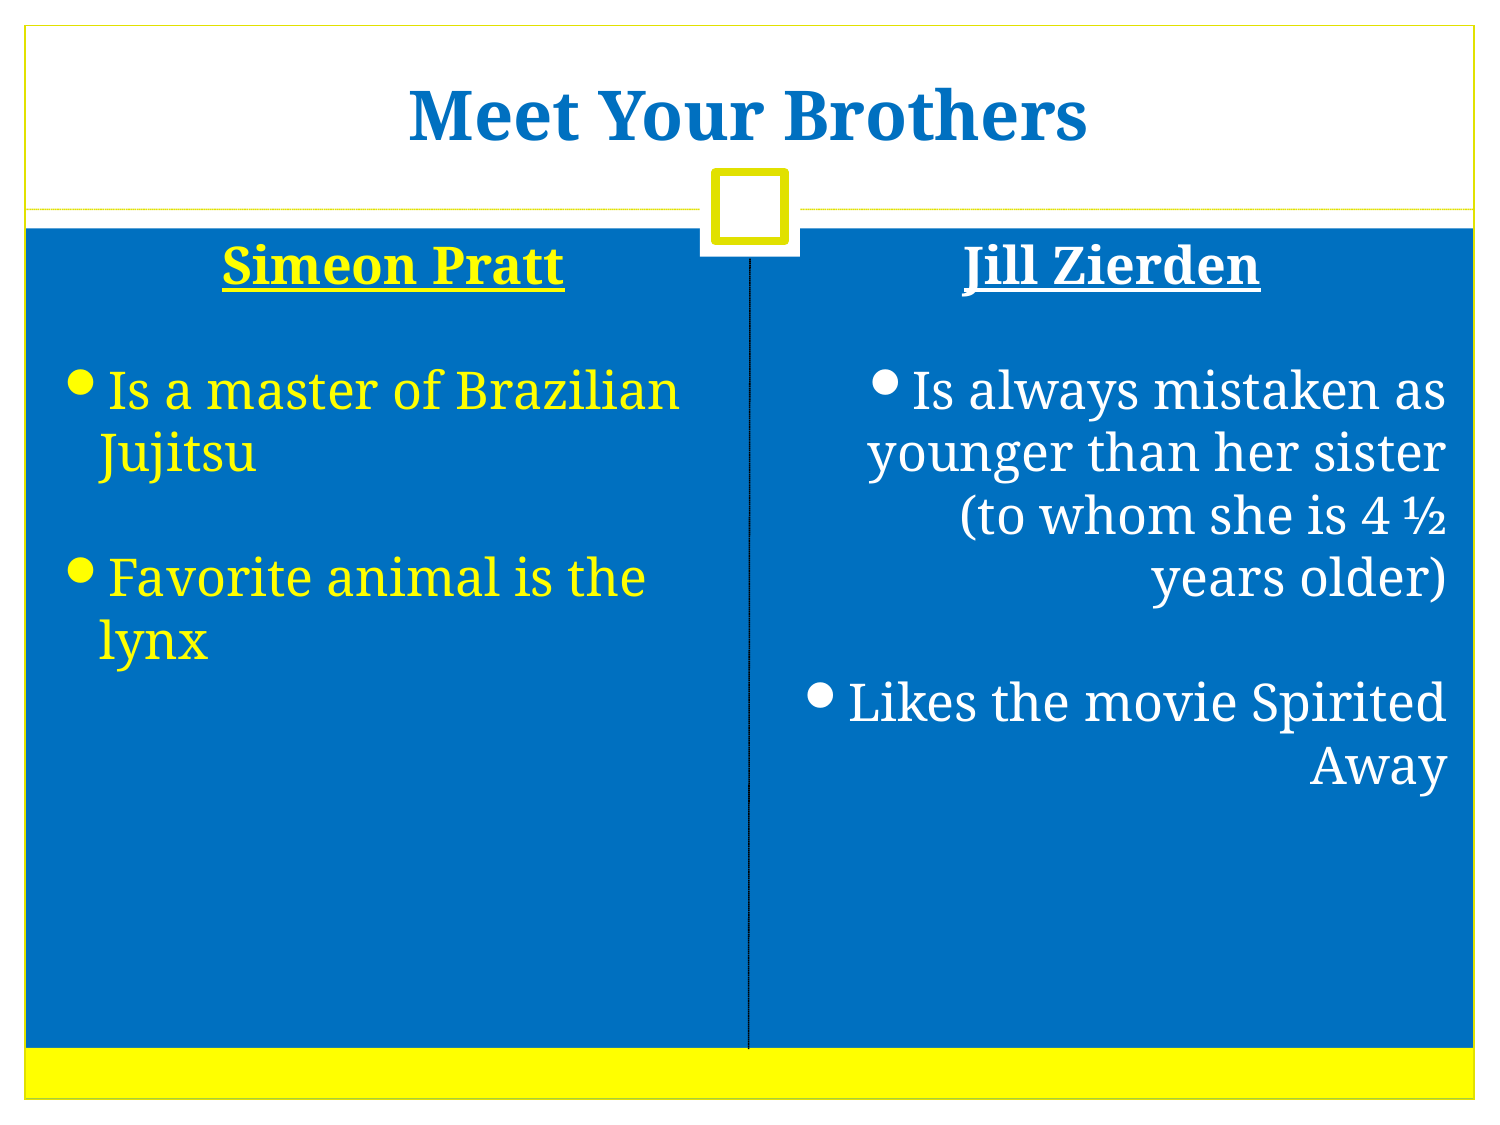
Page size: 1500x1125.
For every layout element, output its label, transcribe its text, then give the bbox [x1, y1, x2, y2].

text_box Meet Your Brothers [49, 37, 1450, 162]
text_box Jill Zierden Is always mistaken as younger than her sister (to whom she is 4 ½ years older) Likes the movie Spirited Away [762, 224, 1463, 993]
text_box Simeon Pratt Is a master of Brazilian Jujitsu Favorite animal is the lynx [49, 224, 738, 993]
